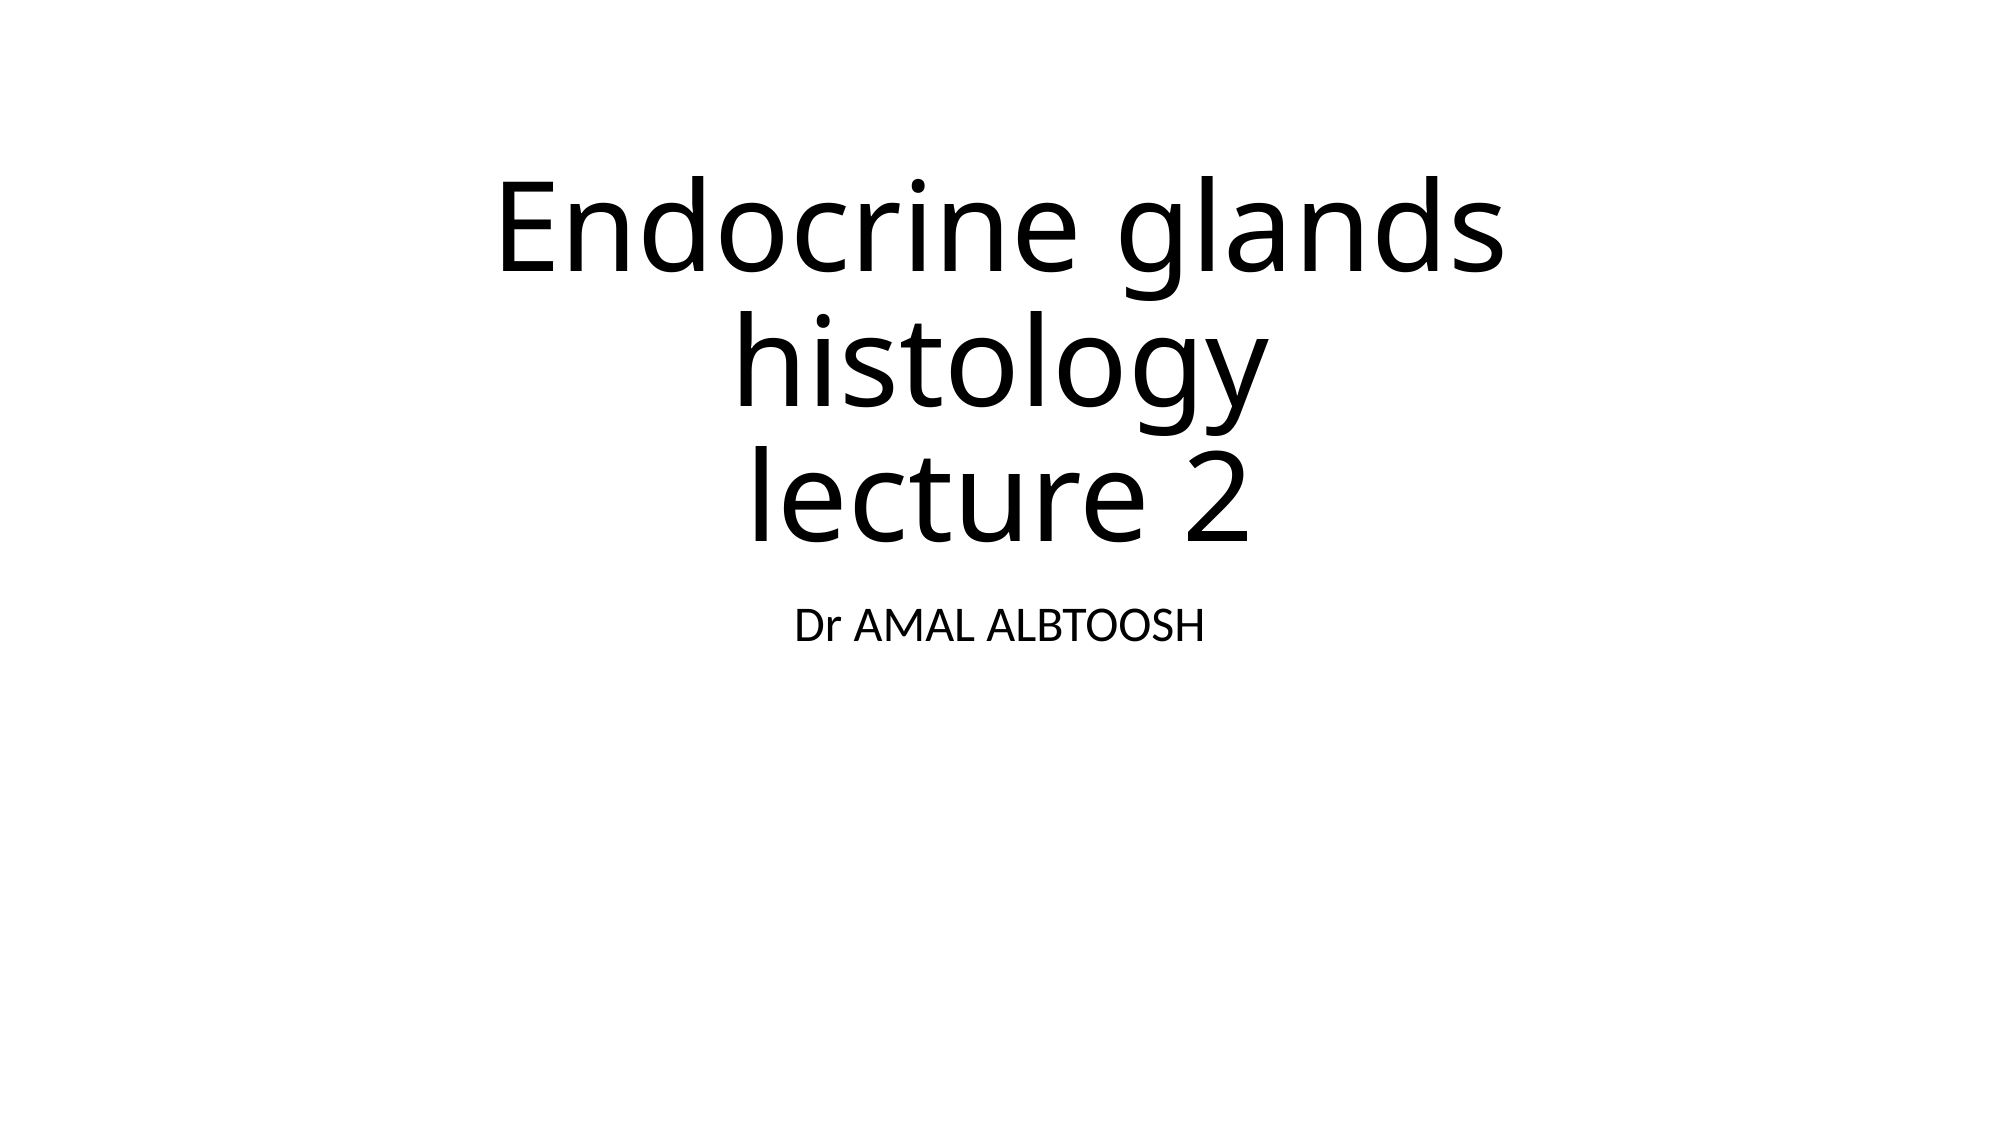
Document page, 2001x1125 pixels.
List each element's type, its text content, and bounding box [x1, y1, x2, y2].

title Endocrine glands histology lecture 2 [249, 184, 1750, 576]
subtitle Dr AMAL ALBTOOSH [249, 590, 1750, 863]
